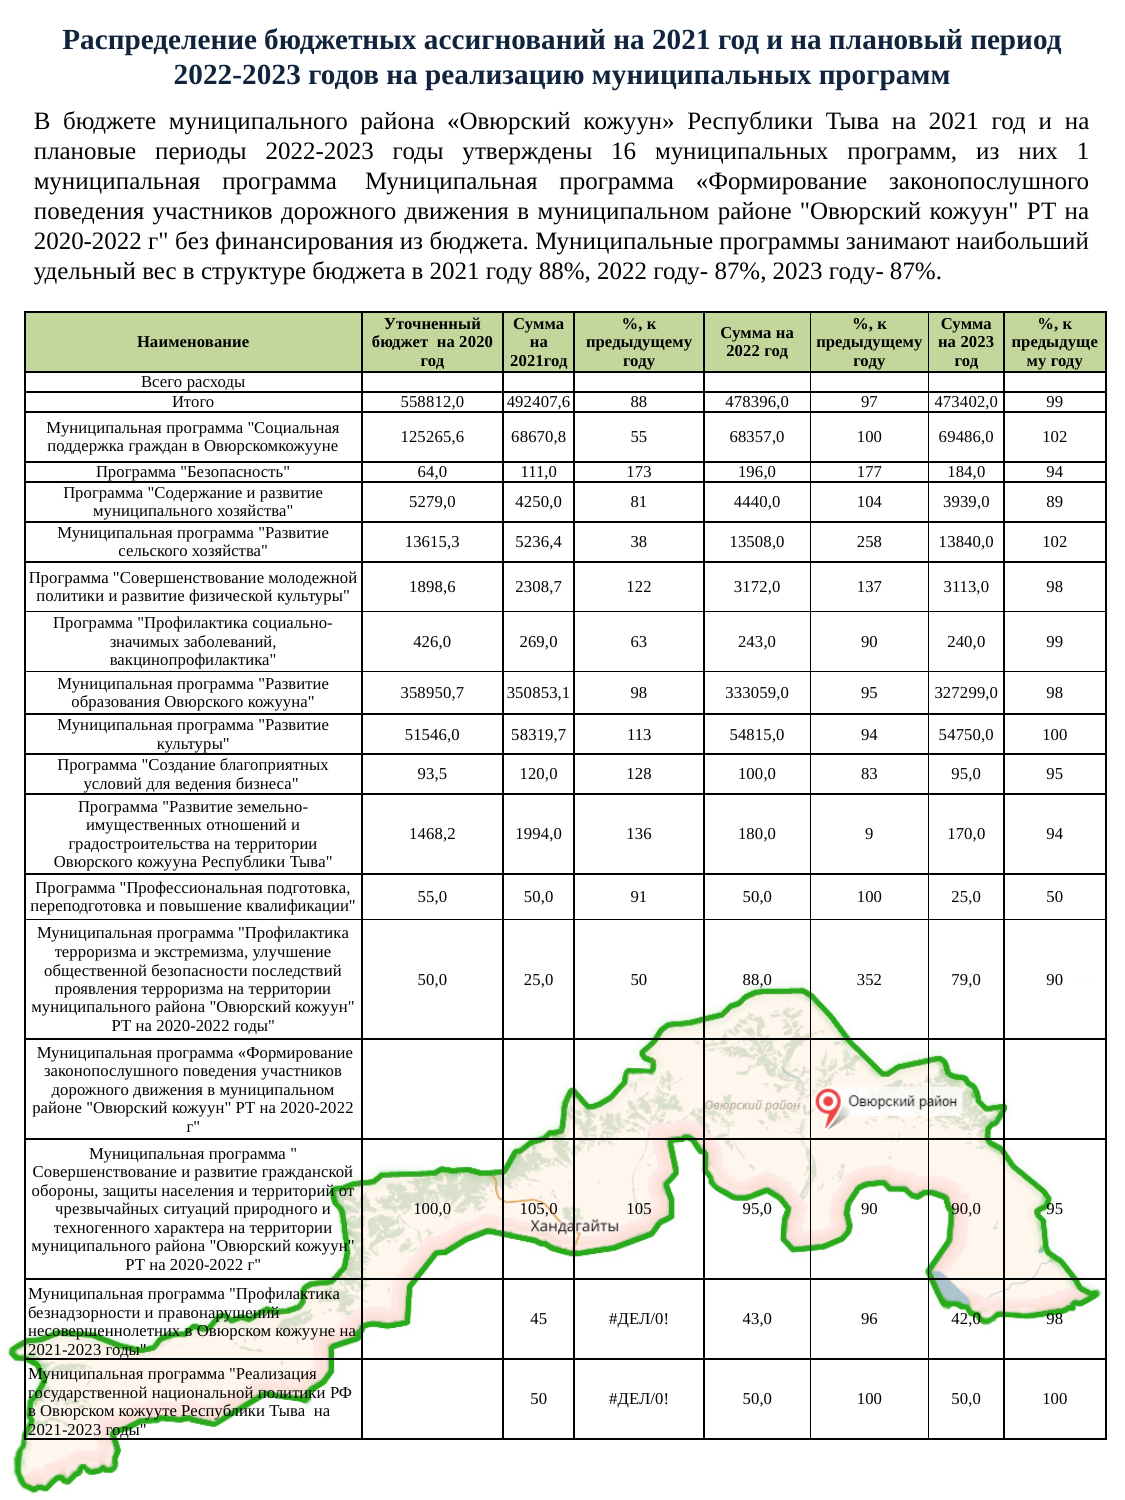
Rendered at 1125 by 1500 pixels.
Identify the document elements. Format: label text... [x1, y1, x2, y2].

table_cell 38 [575, 523, 703, 561]
table_cell 88 [575, 393, 703, 411]
table_cell [1005, 373, 1105, 391]
table_cell Программа "Совершенствование молодежной политики и развитие физической культуры" [26, 563, 361, 611]
table_cell 55 [575, 413, 703, 461]
table_cell [363, 373, 502, 391]
table_cell 258 [811, 523, 928, 561]
table_cell 136 [575, 795, 703, 873]
table_cell 492407,6 [504, 393, 573, 411]
table_cell 240,0 [929, 612, 1003, 671]
table_cell 352 [811, 920, 928, 979]
table_cell 54815,0 [705, 715, 810, 753]
table_cell Муниципальная программа "Развитие культуры" [26, 715, 361, 753]
table_cell 83 [811, 755, 928, 793]
table_cell Программа "Профилактика социально-значимых заболеваний, вакцинопрофилактика" [26, 612, 361, 671]
table_cell 58319,7 [504, 715, 573, 753]
table_cell 180,0 [705, 795, 810, 873]
table_cell 1994,0 [504, 795, 573, 873]
table_cell 98 [1005, 672, 1105, 713]
table_cell 102 [1005, 523, 1105, 561]
table_cell 98 [575, 672, 703, 713]
table_cell [705, 373, 810, 391]
table_cell 100 [811, 413, 928, 461]
table_cell Итого [26, 393, 361, 411]
table_cell 102 [1005, 413, 1105, 461]
table_cell Программа "Развитие земельно-имущественных отношений и градостроительства на территории Овюрского кожууна Республики Тыва" [26, 795, 361, 873]
table_header %, к предыдущему году [1005, 313, 1105, 371]
table_cell 4440,0 [705, 483, 810, 521]
table_cell Программа "Содержание и развитие муниципального хозяйства" [26, 483, 361, 521]
table_cell 104 [811, 483, 928, 521]
table_cell 95 [1005, 755, 1105, 793]
table_cell 13840,0 [929, 523, 1003, 561]
table_cell Программа "Безопасность" [26, 463, 361, 481]
table_cell 137 [811, 563, 928, 611]
table_cell 99 [1005, 393, 1105, 411]
table_cell 68670,8 [504, 413, 573, 461]
table_cell 3113,0 [929, 563, 1003, 611]
table_cell 4250,0 [504, 483, 573, 521]
table_cell Муниципальная программа "Профилактика терроризма и экстремизма, улучшение общественной безопасности последствий проявления терроризма на территории муниципального района "Овюрский кожуун" РТ на 2020-2022 годы" [26, 920, 361, 979]
table_cell 94 [1005, 795, 1105, 873]
table_cell 426,0 [363, 612, 502, 671]
table_cell 350853,1 [504, 672, 573, 713]
table_cell Всего расходы [26, 373, 361, 391]
table_cell 50 [1005, 875, 1105, 919]
table_cell 100 [1005, 715, 1105, 753]
table_cell 91 [575, 875, 703, 919]
table_cell 13615,3 [363, 523, 502, 561]
table_cell Программа "Профессиональная подготовка, переподготовка и повышение квалификации" [26, 875, 361, 919]
table_cell 3172,0 [705, 563, 810, 611]
table_cell 99 [1005, 612, 1105, 671]
table_cell 113 [575, 715, 703, 753]
table_cell 9 [811, 795, 928, 873]
table_header Сумма на 2021год [504, 313, 573, 371]
table_cell 100 [811, 875, 928, 919]
table_cell 13508,0 [705, 523, 810, 561]
table_cell 64,0 [363, 463, 502, 481]
table_cell 81 [575, 483, 703, 521]
table_cell 50,0 [363, 920, 502, 979]
table_cell 3939,0 [929, 483, 1003, 521]
table_header Сумма на 2022 год [705, 313, 810, 371]
table_cell 50,0 [504, 875, 573, 919]
table_cell 79,0 [929, 920, 1003, 979]
table_cell 358950,7 [363, 672, 502, 713]
table_cell [811, 373, 928, 391]
table_cell 196,0 [705, 463, 810, 481]
table_cell 69486,0 [929, 413, 1003, 461]
table_cell 88,0 [705, 920, 810, 979]
table_cell [929, 373, 1003, 391]
table_cell 50,0 [705, 875, 810, 919]
table_cell 128 [575, 755, 703, 793]
table_cell 5279,0 [363, 483, 502, 521]
table_cell 50 [575, 920, 703, 979]
table_cell 173 [575, 463, 703, 481]
table_cell 94 [811, 715, 928, 753]
text_box В бюджете муниципального района «Овюрский кожуун» Республики Тыва на 2021 год и на плановые периоды 2022-2023 годы утверждены 16 муниципальных программ, из них 1 муниципальная программа Муниципальная программа «Формирование законопослушного поведения участников дорожного движения в муниципальном районе "Овюрский кожуун" РТ на 2020-2022 г" без финансирования из бюджета. Муниципальные программы занимают наибольший удельный вес в структуре бюджета в 2021 году 88%, 2022 году- 87%, 2023 году- 87%. [19, 97, 1106, 292]
table_header Сумма на 2023 год [929, 313, 1003, 371]
table_cell 478396,0 [705, 393, 810, 411]
table_cell 54750,0 [929, 715, 1003, 753]
table_cell Муниципальная программа "Развитие образования Овюрского кожууна" [26, 672, 361, 713]
table_cell 5236,4 [504, 523, 573, 561]
table_cell 333059,0 [705, 672, 810, 713]
table_cell 111,0 [504, 463, 573, 481]
table_cell 558812,0 [363, 393, 502, 411]
table_cell 1898,6 [363, 563, 502, 611]
table_cell [504, 373, 573, 391]
table_cell 122 [575, 563, 703, 611]
table_cell 90 [811, 612, 928, 671]
table_cell 89 [1005, 483, 1105, 521]
table_cell 1468,2 [363, 795, 502, 873]
table_header Наименование [26, 313, 361, 371]
table_cell Программа "Создание благоприятных условий для ведения бизнеса" [26, 755, 361, 793]
table_cell 93,5 [363, 755, 502, 793]
table_cell 51546,0 [363, 715, 502, 753]
table_cell 98 [1005, 563, 1105, 611]
table_cell 327299,0 [929, 672, 1003, 713]
table_cell 120,0 [504, 755, 573, 793]
table_cell 68357,0 [705, 413, 810, 461]
table_cell 170,0 [929, 795, 1003, 873]
table_cell Муниципальная программа "Развитие сельского хозяйства" [26, 523, 361, 561]
picture [0, 980, 1106, 1500]
table_cell 63 [575, 612, 703, 671]
table_cell 55,0 [363, 875, 502, 919]
table_cell 95 [811, 672, 928, 713]
table_header %, к предыдущему году [811, 313, 928, 371]
table_cell 473402,0 [929, 393, 1003, 411]
table_cell 90 [1005, 920, 1105, 980]
table_cell 125265,6 [363, 413, 502, 461]
table_cell 94 [1005, 463, 1105, 481]
text_box Распределение бюджетных ассигнований на 2021 год и на плановый период 2022-2023 годов на реализацию муниципальных программ [24, 13, 1100, 97]
table_cell 177 [811, 463, 928, 481]
table_cell 100,0 [705, 755, 810, 793]
table_cell 243,0 [705, 612, 810, 671]
table_cell 95,0 [929, 755, 1003, 793]
table_cell Муниципальная программа "Социальная поддержка граждан в Овюрскомкожууне [26, 413, 361, 461]
table_header %, к предыдущему году [575, 313, 703, 371]
table_cell 25,0 [504, 920, 573, 979]
table_cell 97 [811, 393, 928, 411]
table_cell 269,0 [504, 612, 573, 671]
table_cell 2308,7 [504, 563, 573, 611]
table_cell [575, 373, 703, 391]
table_cell 25,0 [929, 875, 1003, 919]
table_header Уточненный бюджет на 2020 год [363, 313, 502, 371]
table_cell 184,0 [929, 463, 1003, 481]
